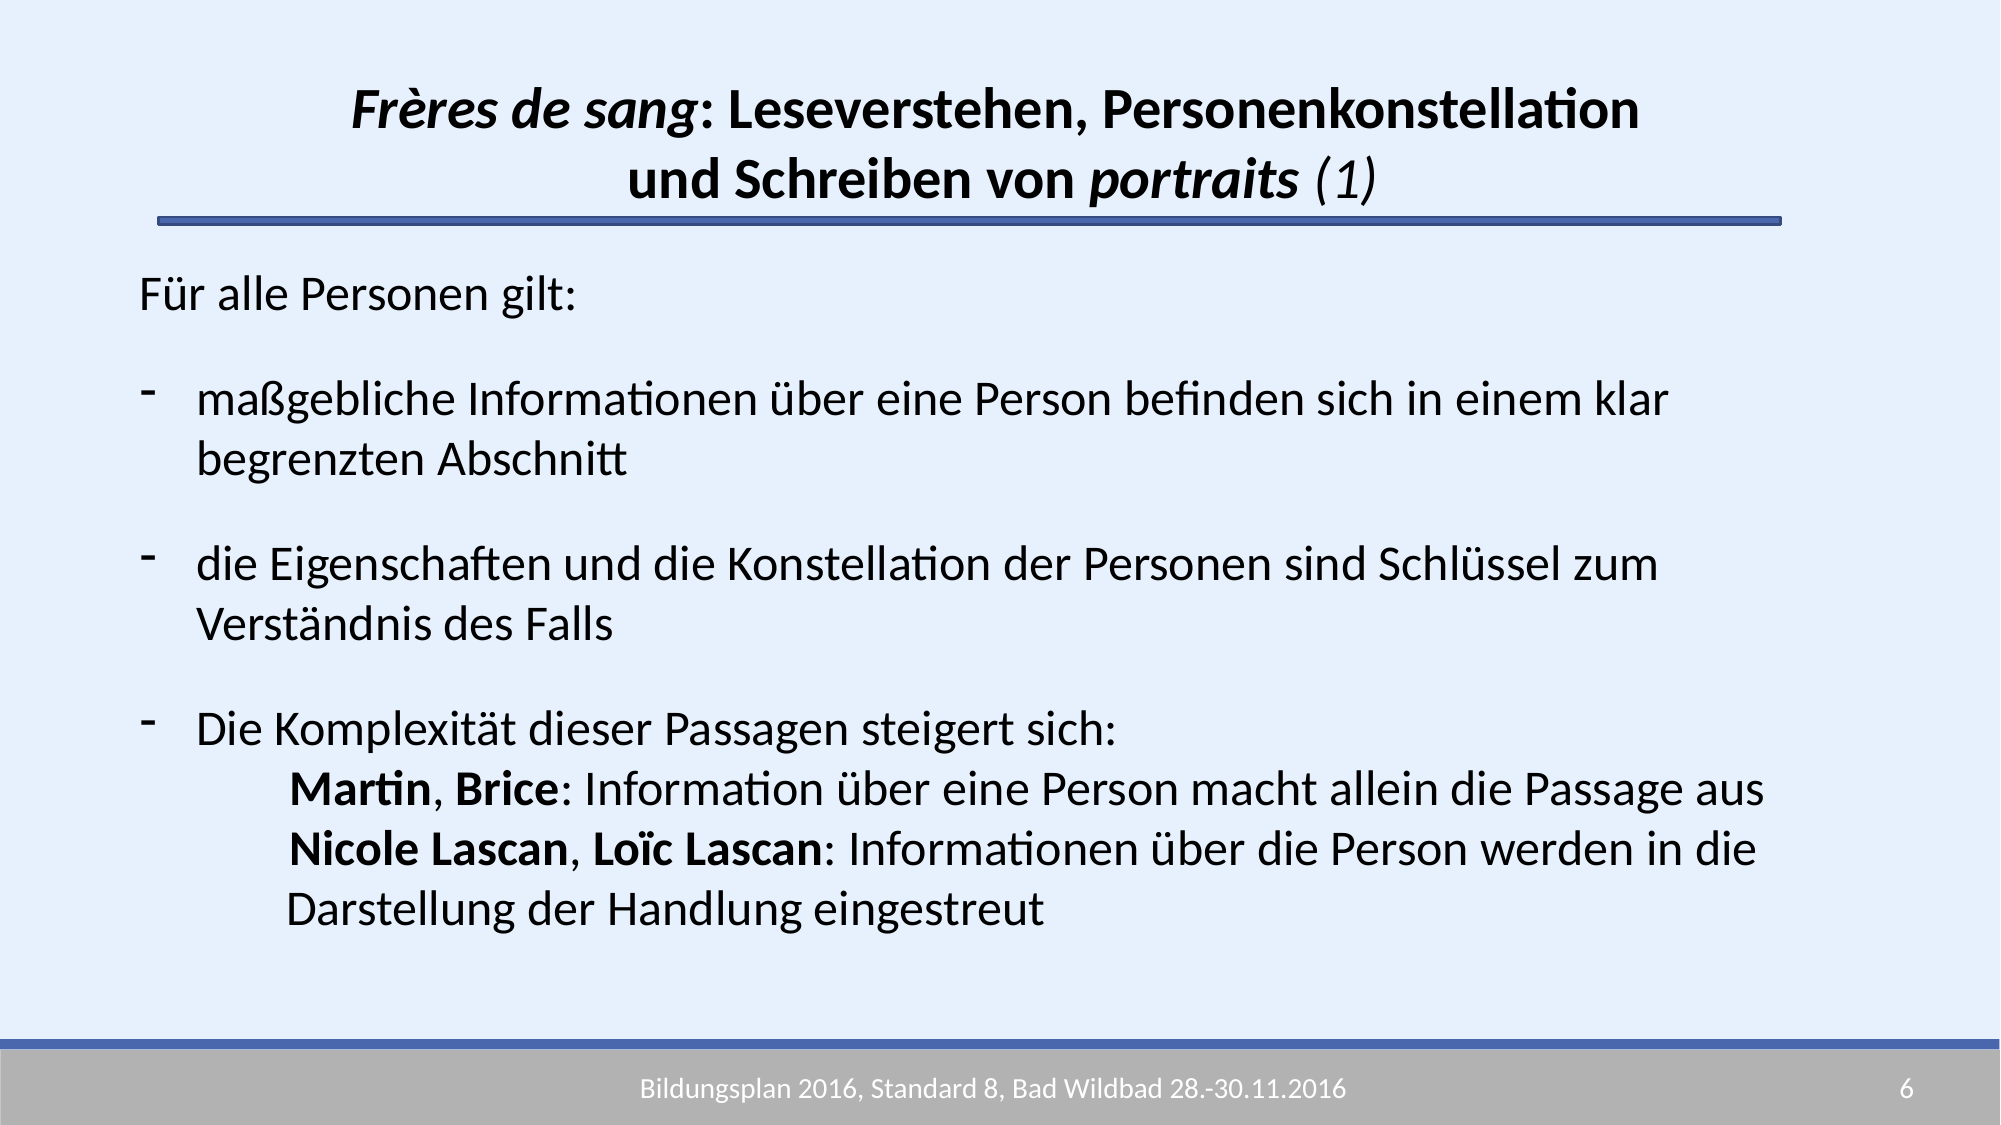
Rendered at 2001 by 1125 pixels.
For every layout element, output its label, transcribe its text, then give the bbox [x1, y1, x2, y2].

text_box Frères de sang: Leseverstehen, Personenkonstellation und Schreiben von portraits (1) Für alle Personen gilt: maßgebliche Informationen über eine Person befinden sich in einem klar begrenzten Abschnitt die Eigenschaften und die Konstellation der Personen sind Schlüssel zum Verständnis des Falls Die Komplexität dieser Passagen steigert sich: Martin, Brice: Information über eine Person macht allein die Passage aus Nicole Lascan, Loïc Lascan: Informationen über die Person werden in die Darstellung der Handlung eingestreut [125, 63, 1881, 943]
text_box [157, 216, 1782, 226]
